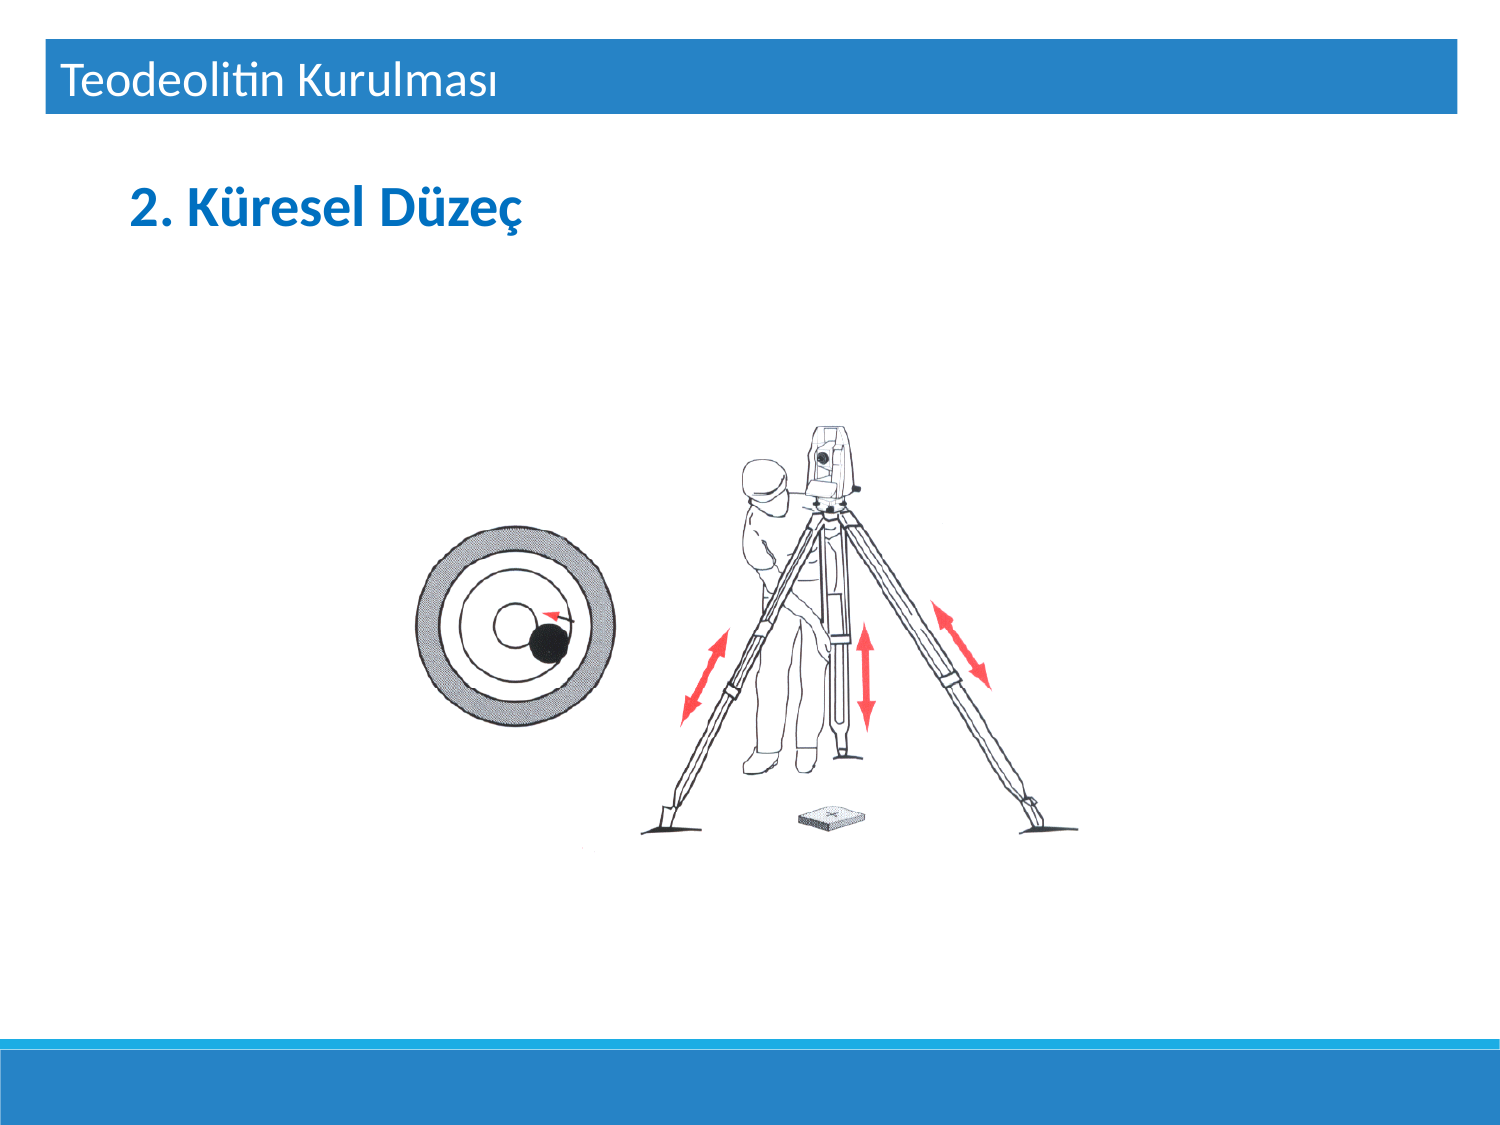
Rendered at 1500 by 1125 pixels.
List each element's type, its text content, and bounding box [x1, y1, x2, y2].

text_box Teodeolitin Kurulması [45, 39, 1458, 114]
text_box 2. Küresel Düzeç [114, 160, 539, 246]
picture [391, 391, 1094, 877]
